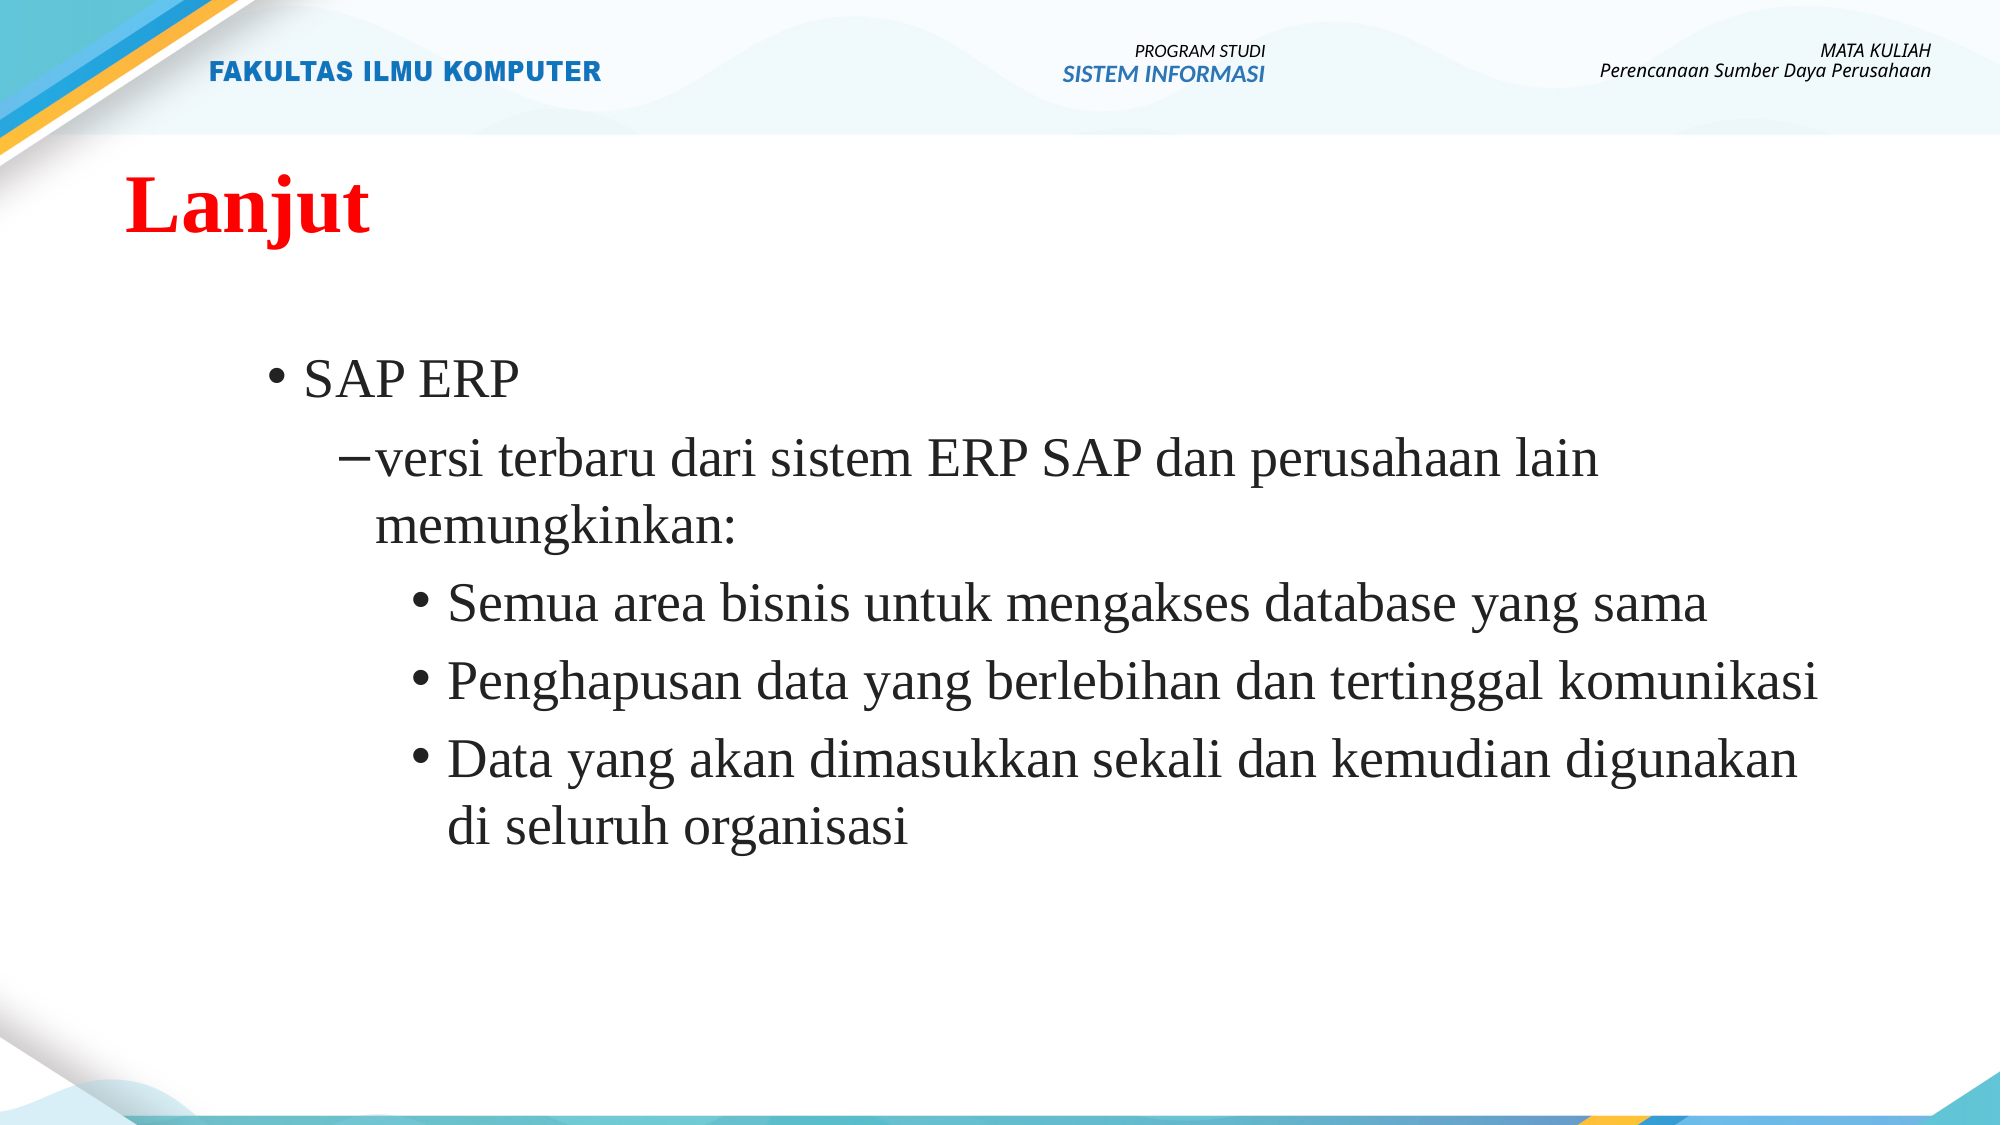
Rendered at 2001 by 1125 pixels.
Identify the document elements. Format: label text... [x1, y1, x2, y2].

title Lanjut [110, 138, 989, 272]
text_box MATA KULIAH Perencanaan Sumber Daya Perusahaan [1451, 33, 1947, 118]
list SAP ERP versi terbaru dari sistem ERP SAP dan perusahaan lain memungkinkan: Semua area bisnis untuk mengakses database yang sama Penghapusan data yang berlebihan dan tertinggal komunikasi Data yang akan dimasukkan sekali dan kemudian digunakan di seluruh organisasi [252, 333, 1852, 930]
picture [0, 0, 2000, 1125]
text_box PROGRAM STUDI SISTEM INFORMASI [904, 33, 1281, 118]
